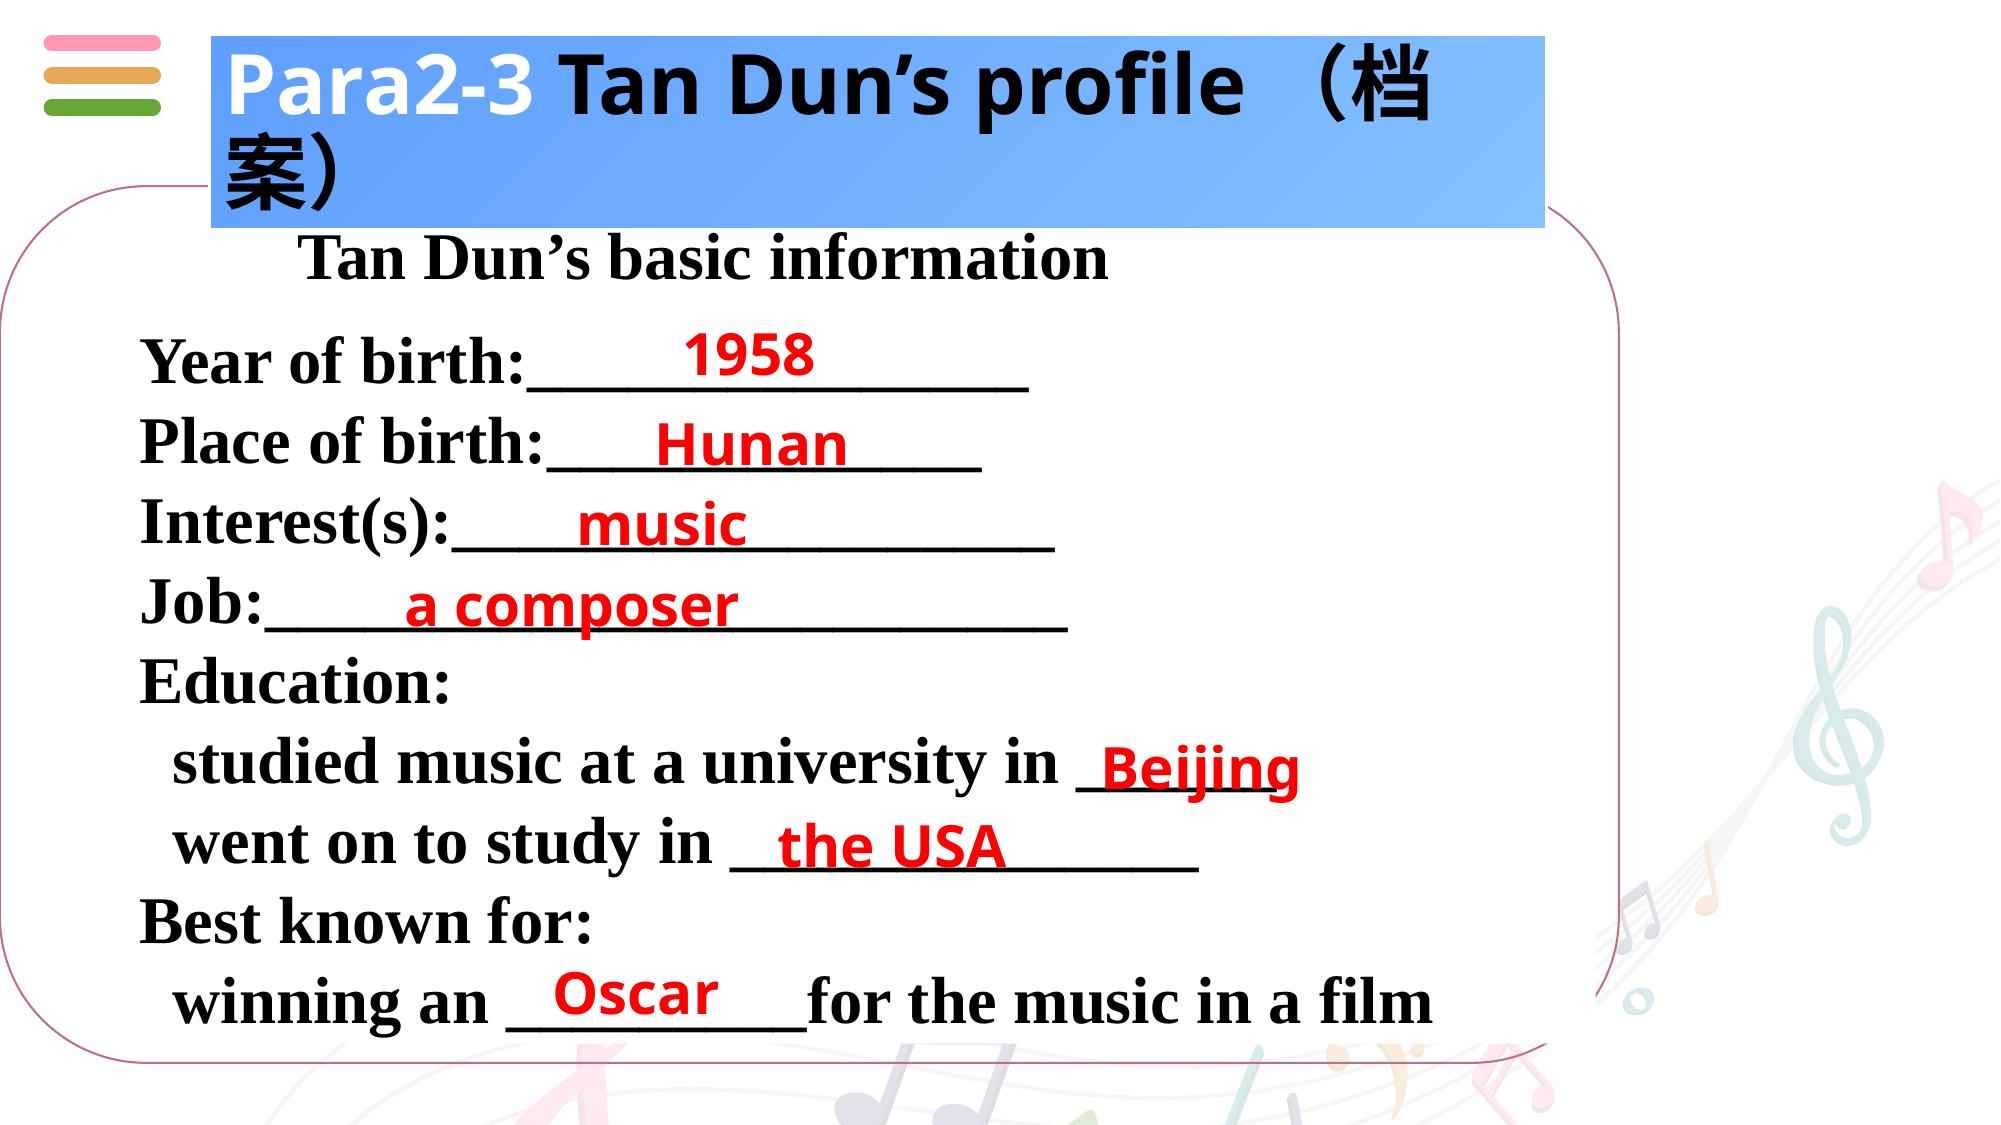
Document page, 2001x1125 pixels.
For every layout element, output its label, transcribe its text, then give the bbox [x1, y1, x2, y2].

text_box 1958 [668, 309, 867, 395]
text_box Beijing [1085, 723, 1522, 809]
text_box music [561, 479, 820, 565]
text_box Para2-3 Tan Dun’s profile（档案） [208, 33, 1548, 231]
text_box the USA [762, 801, 1199, 887]
text_box Hunan [640, 399, 1076, 485]
text_box a composer [389, 560, 779, 646]
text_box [51, 43, 153, 108]
text_box Year of birth:_______________ Place of birth:_____________ Interest(s):__________________ Job:________________________ Education: studied music at a university in ______ went on to study in ______________ Best known for: winning an _________for the music in a film [124, 309, 1596, 1044]
text_box Tan Dun’s basic information [282, 231, 1211, 300]
text_box Oscar [537, 949, 816, 1034]
text_box [0, 185, 1620, 1064]
